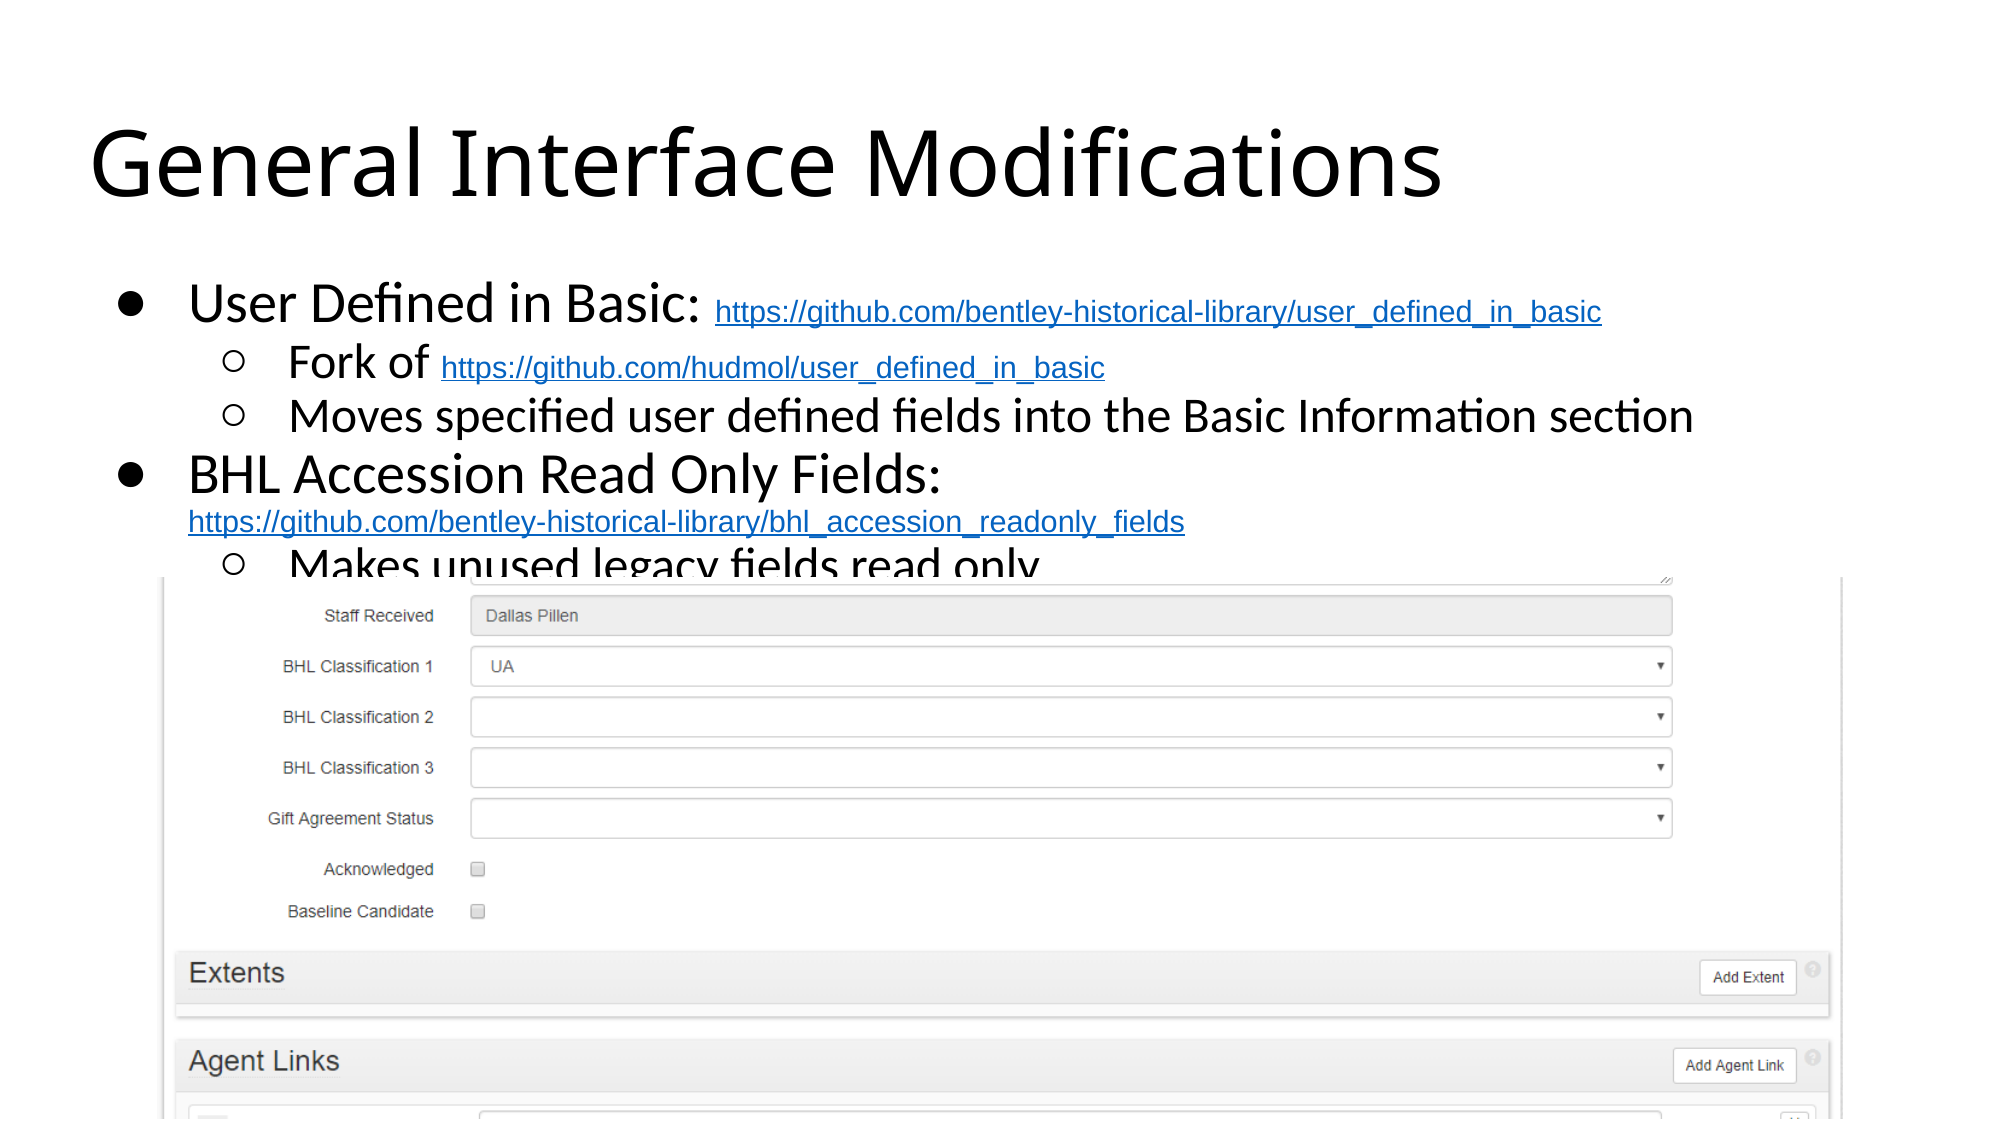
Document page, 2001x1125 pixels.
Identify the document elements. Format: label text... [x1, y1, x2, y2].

picture [157, 577, 1843, 1119]
list User Defined in Basic: https://github.com/bentley-historical-library/user_defined_in_basic Fork of https://github.com/hudmol/user_defined_in_basic Moves specified user defined fields into the Basic Information section BHL Accession Read Only Fields: https://github.com/bentley-historical-library/bhl_accession_readonly_fields Makes unused legacy fields read only [68, 252, 1932, 1000]
title General Interface Modifications [68, 97, 1932, 223]
